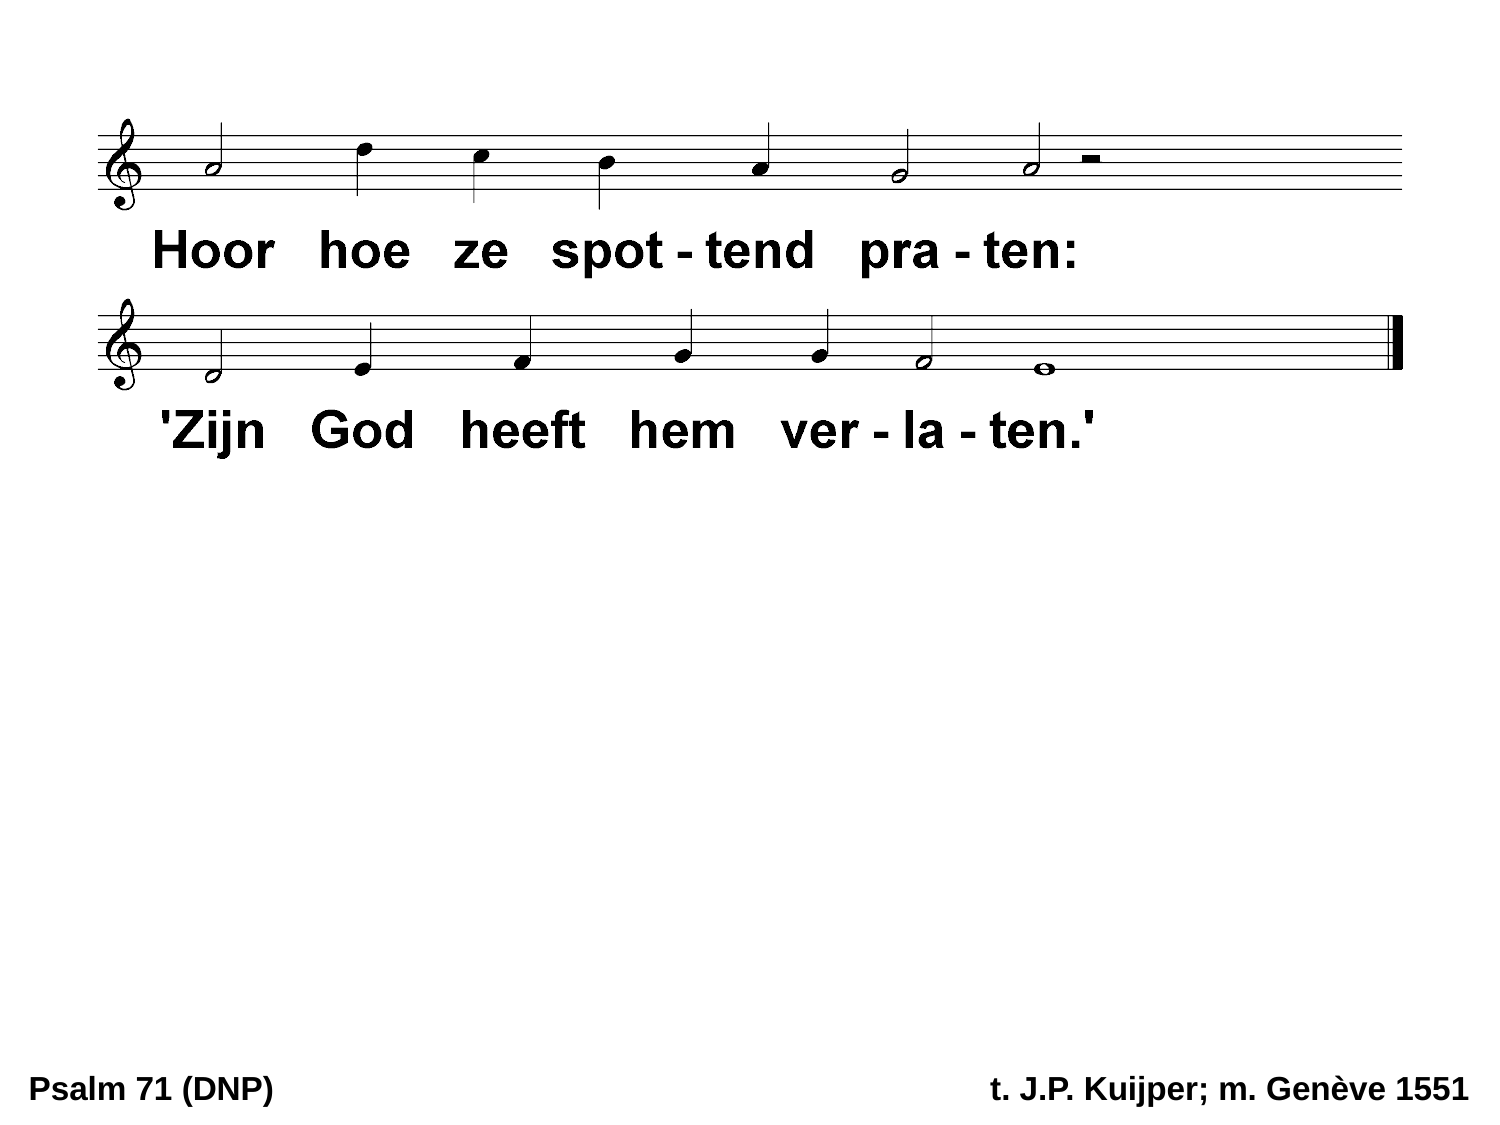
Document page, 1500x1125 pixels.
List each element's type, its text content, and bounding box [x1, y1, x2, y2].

text_box Psalm 71 (DNP) t. J.P. Kuijper; m. Genève 1551 [13, 1059, 1495, 1115]
picture [83, 103, 1417, 473]
